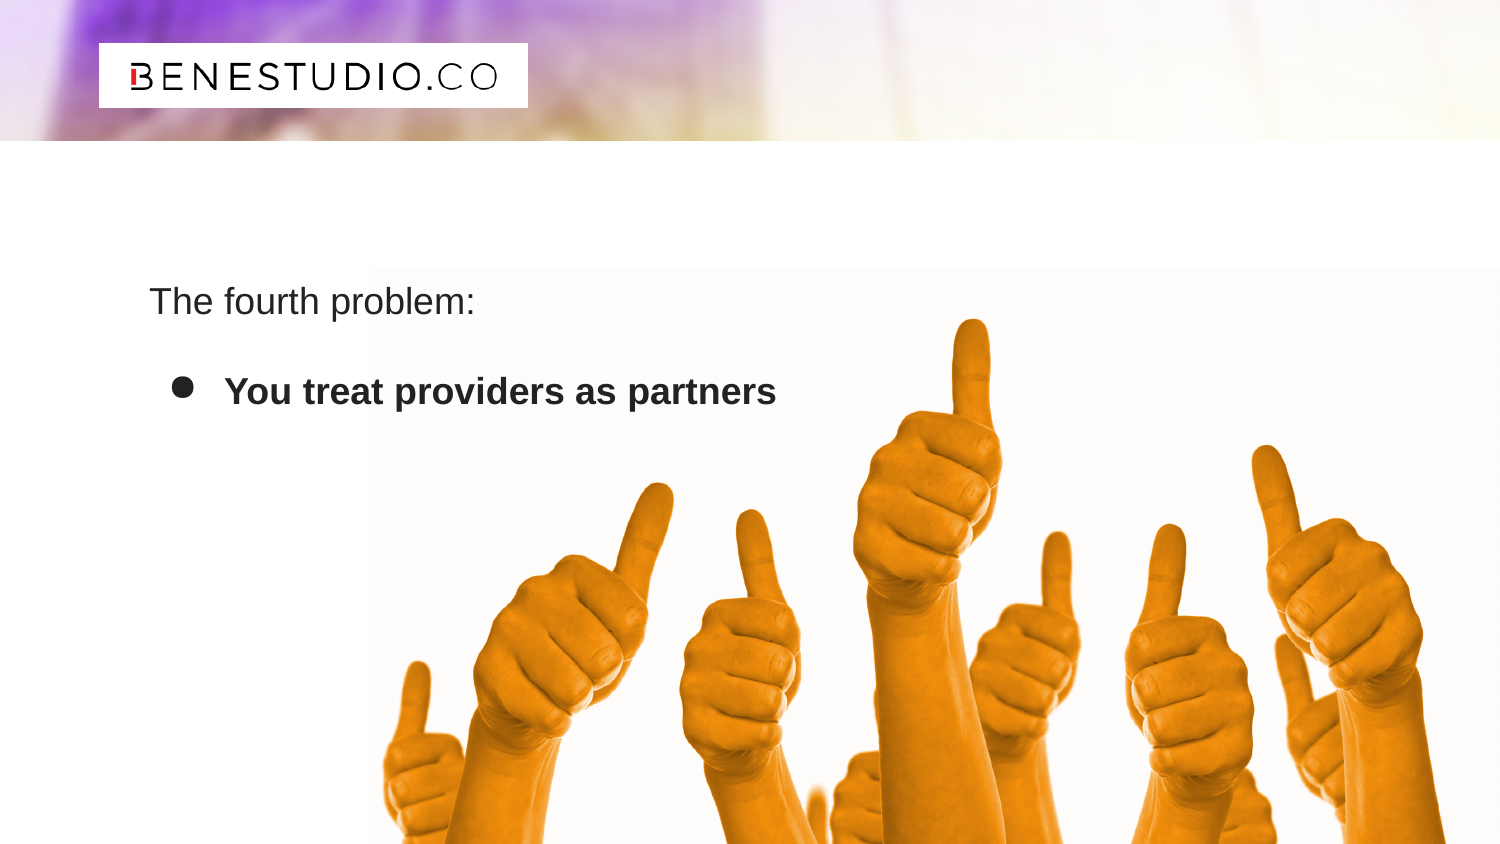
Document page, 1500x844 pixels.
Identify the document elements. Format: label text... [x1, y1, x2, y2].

picture [0, 0, 1500, 141]
text_box The fourth problem: You treat providers as partners [134, 262, 1473, 744]
picture [369, 266, 1500, 844]
